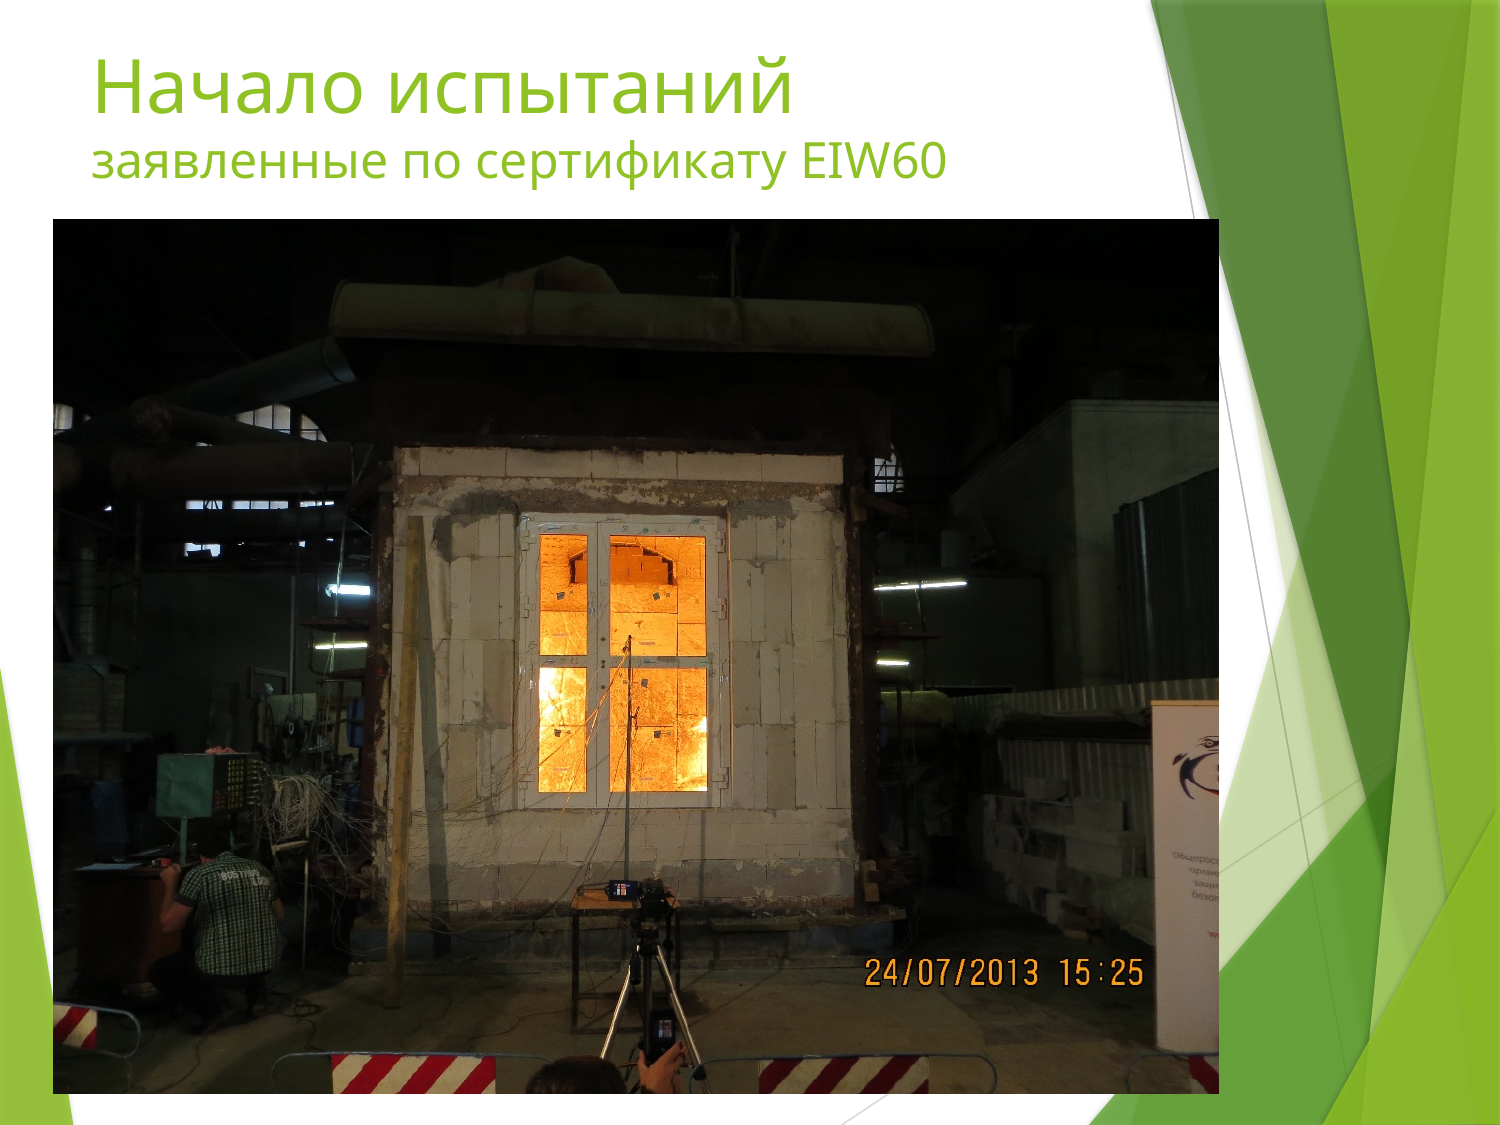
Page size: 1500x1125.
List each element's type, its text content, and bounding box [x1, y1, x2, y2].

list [52, 219, 1220, 1095]
title Начало испытаний заявленные по сертификату EIW60 [76, 30, 1118, 218]
